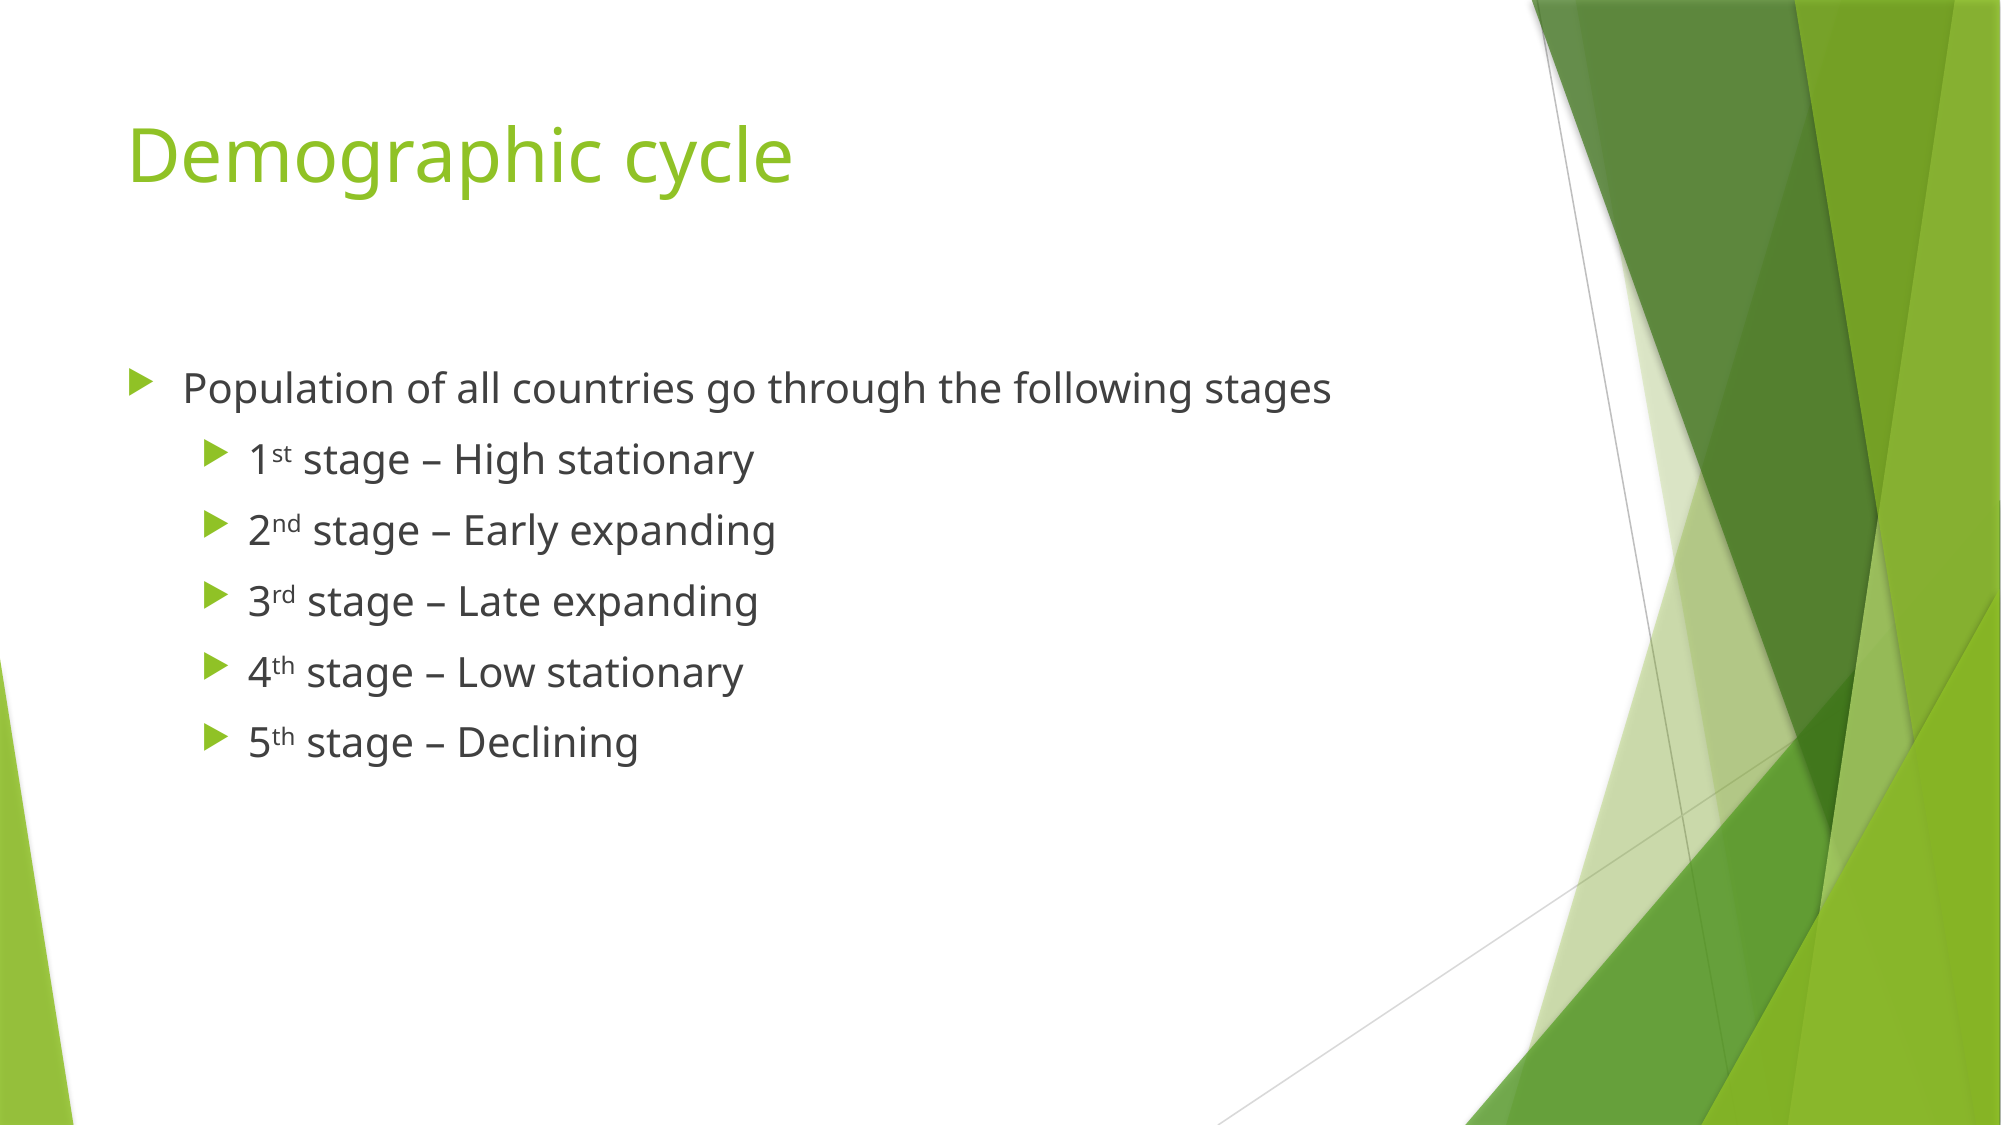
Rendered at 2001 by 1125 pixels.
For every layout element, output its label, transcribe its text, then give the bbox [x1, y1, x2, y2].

title Demographic cycle [111, 99, 1522, 317]
list Population of all countries go through the following stages 1st stage – High stationary 2nd stage – Early expanding 3rd stage – Late expanding 4th stage – Low stationary 5th stage – Declining [111, 354, 1522, 992]
